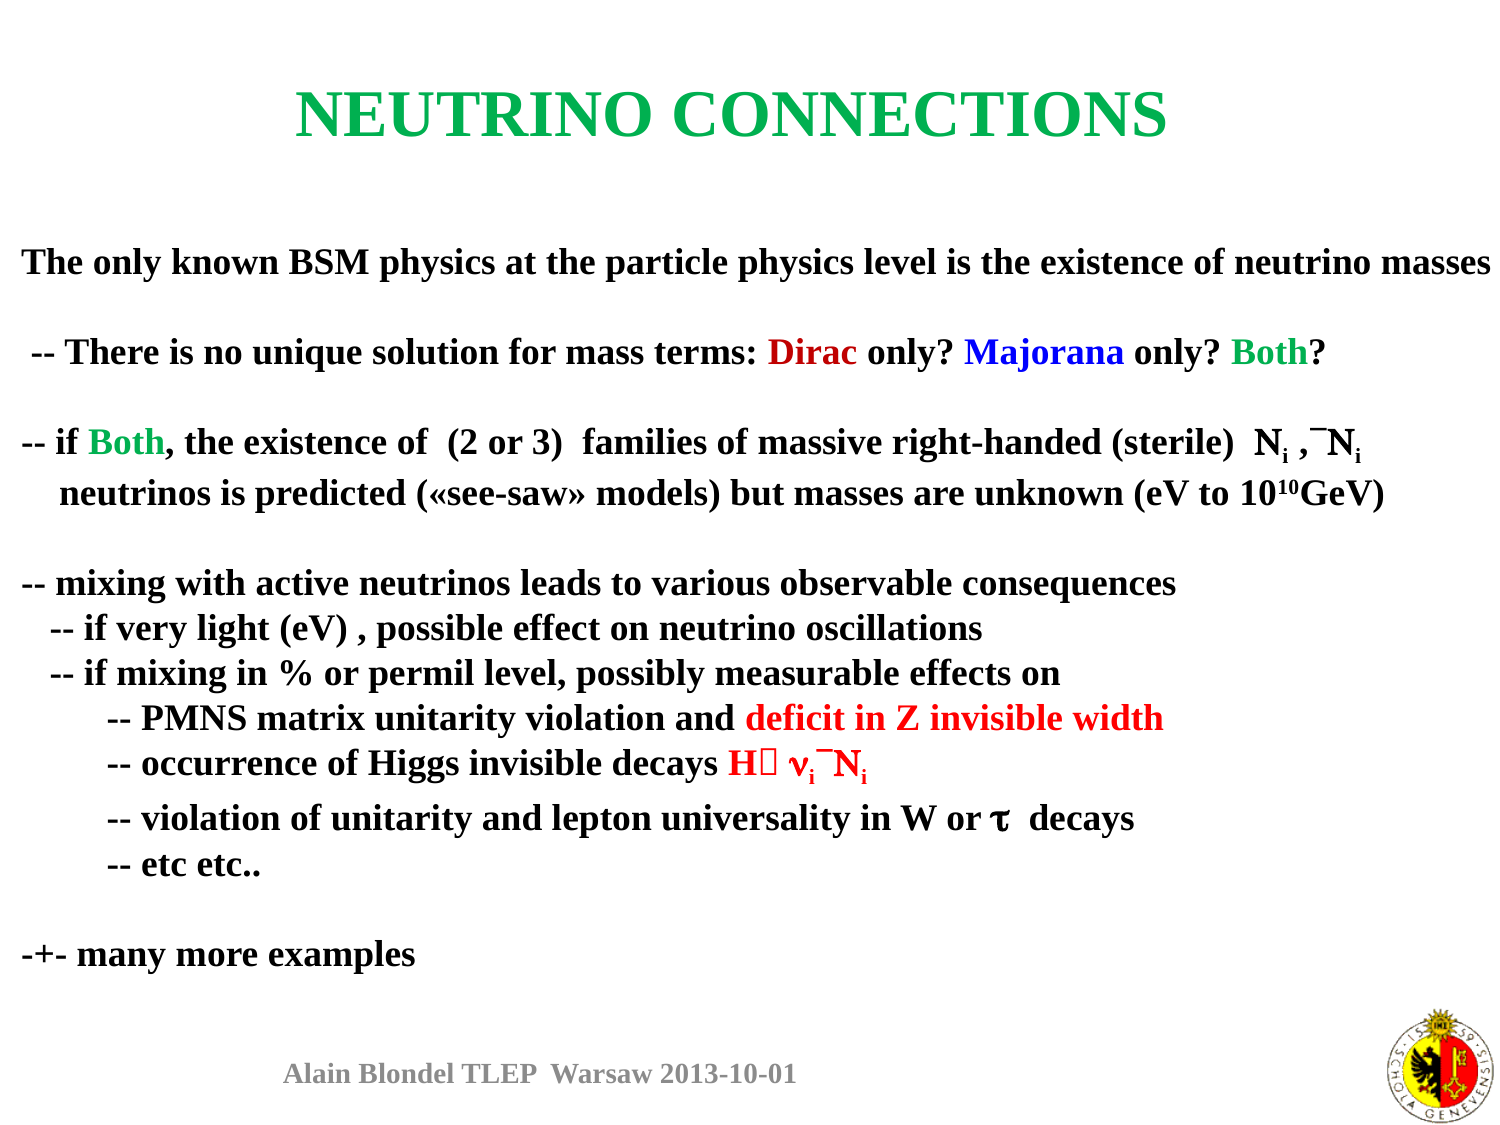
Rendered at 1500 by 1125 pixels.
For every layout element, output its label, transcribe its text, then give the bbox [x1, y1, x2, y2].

text_box The only known BSM physics at the particle physics level is the existence of neutrino masses -- There is no unique solution for mass terms: Dirac only? Majorana only? Both? -- if Both, the existence of (2 or 3) families of massive right-handed (sterile) i ,i neutrinos is predicted («see-saw» models) but masses are unknown (eV to 1010GeV) -- mixing with active neutrinos leads to various observable consequences -- if very light (eV) , possible effect on neutrino oscillations -- if mixing in % or permil level, possibly measurable effects on -- PMNS matrix unitarity violation and deficit in Z invisible width -- occurrence of Higgs invisible decays H ii -- violation of unitarity and lepton universality in W or  decays -- etc etc.. -+- many more examples [6, 229, 1500, 1027]
text_box NEUTRINO CONNECTIONS [280, 62, 1201, 157]
picture [1380, 1027, 1500, 1125]
